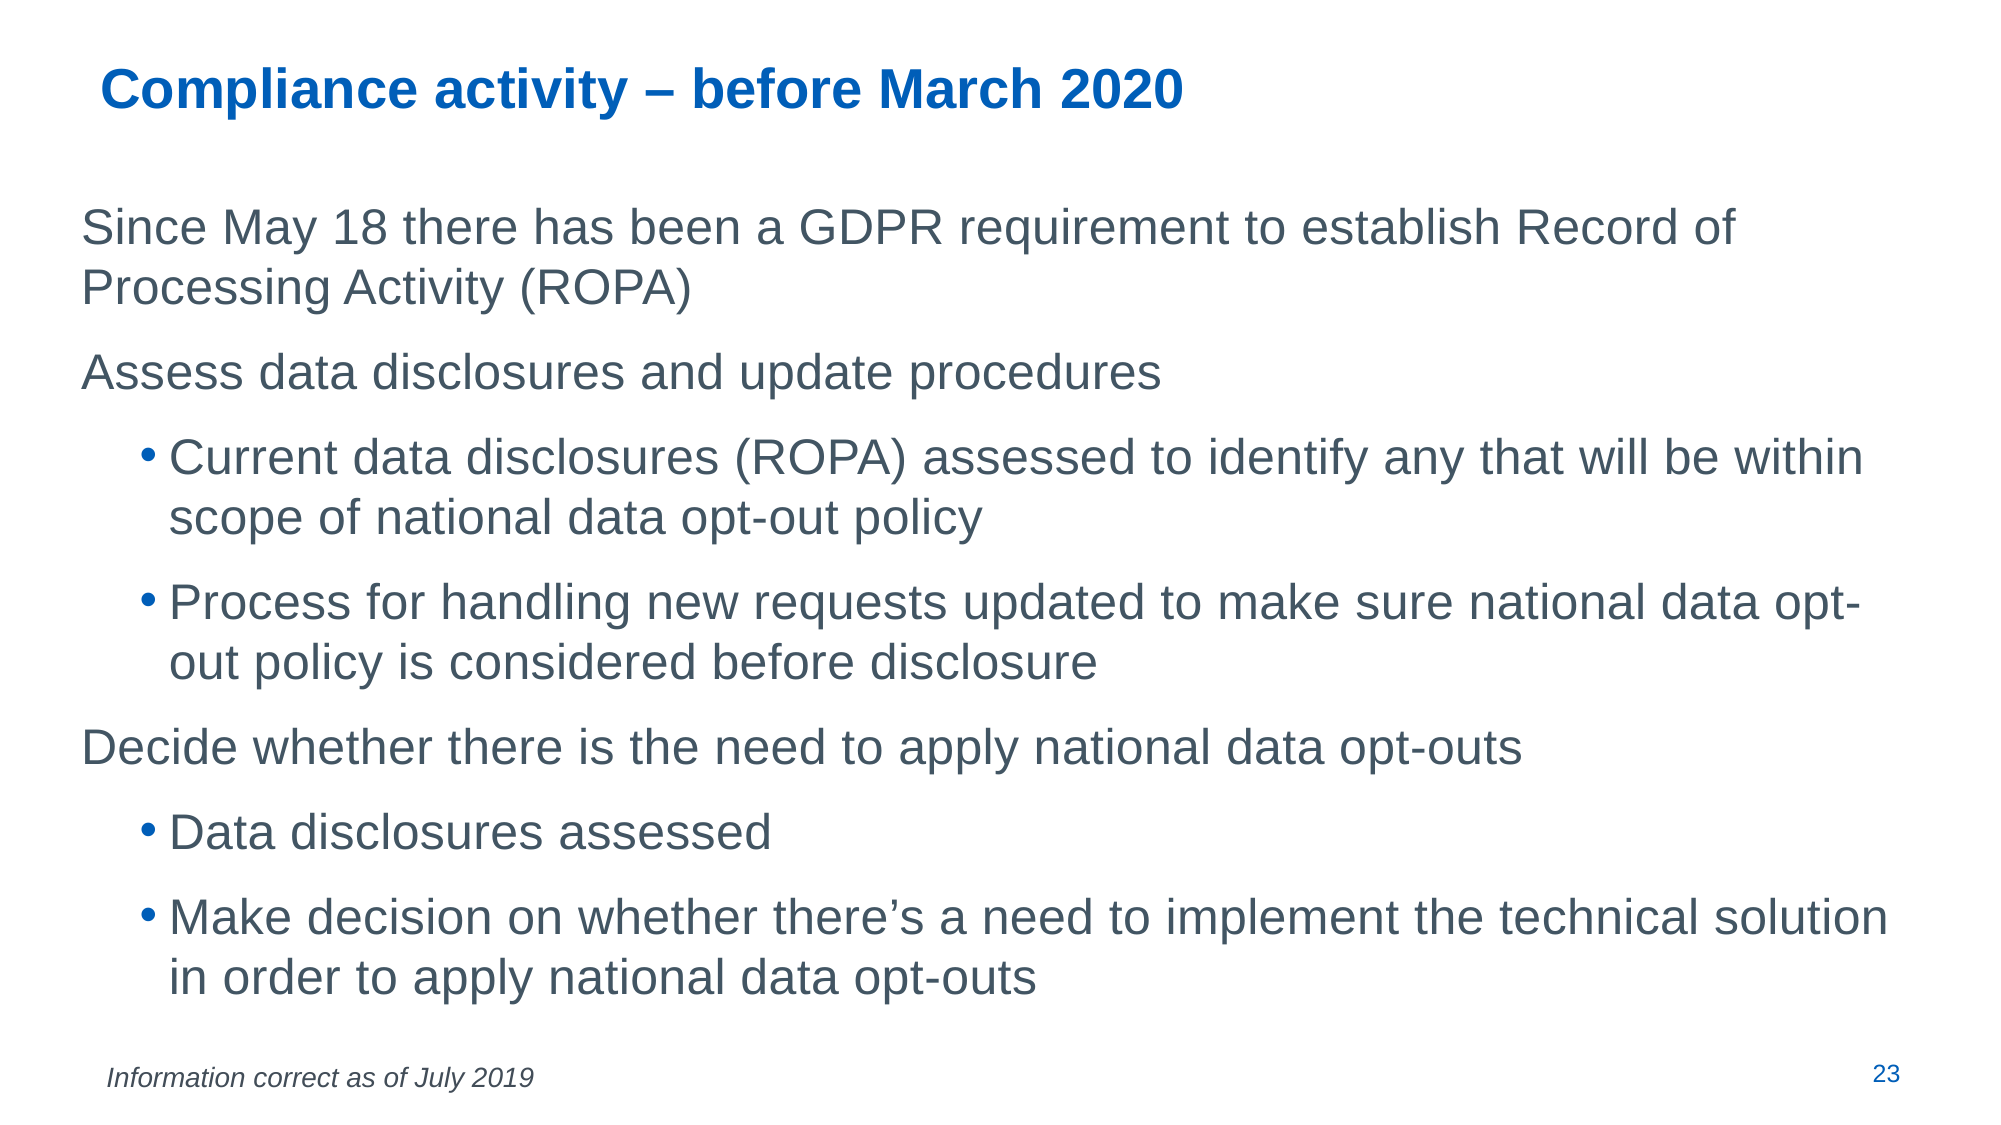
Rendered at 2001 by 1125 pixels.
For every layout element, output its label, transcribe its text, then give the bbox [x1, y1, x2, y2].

slide_number 23 [1784, 1055, 1901, 1091]
list Since May 18 there has been a GDPR requirement to establish Record of Processing Activity (ROPA) Assess data disclosures and update procedures Current data disclosures (ROPA) assessed to identify any that will be within scope of national data opt-out policy Process for handling new requests updated to make sure national data opt-out policy is considered before disclosure Decide whether there is the need to apply national data opt-outs Data disclosures assessed Make decision on whether there’s a need to implement the technical solution in order to apply national data opt-outs [80, 194, 1934, 1038]
title Compliance activity – before March 2020 [100, 52, 1901, 194]
text_box ​ [100, 706, 1901, 995]
text_box Information correct as of July 2019 [86, 1046, 638, 1107]
